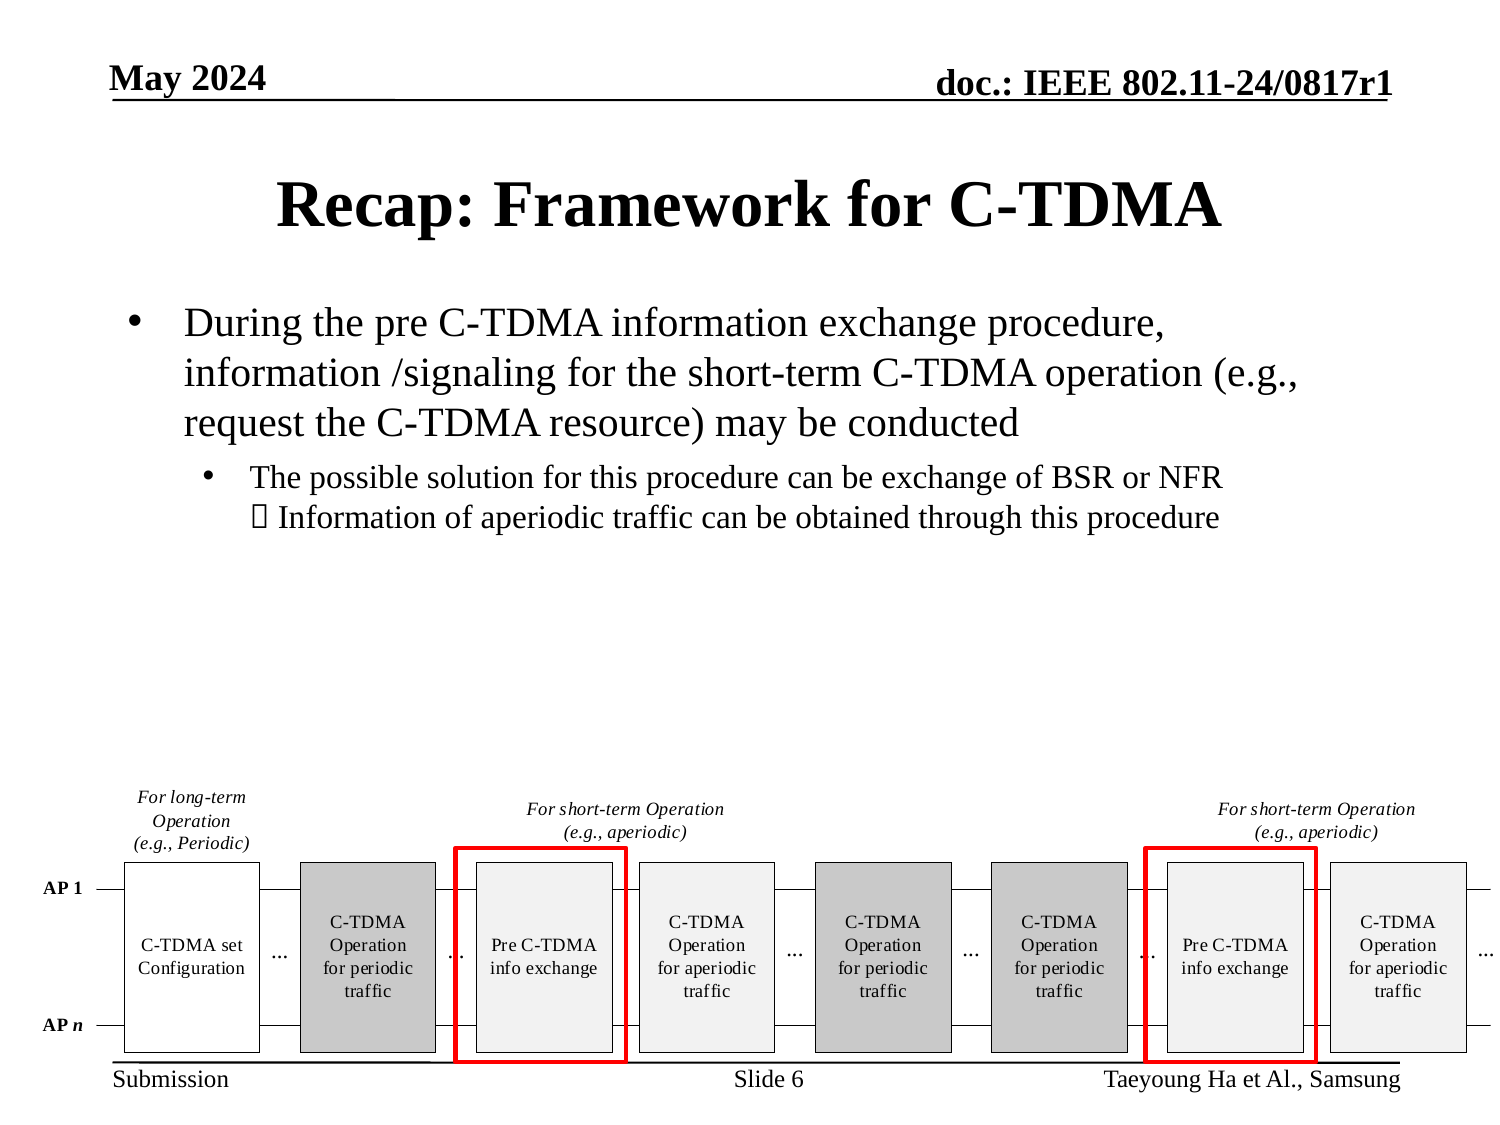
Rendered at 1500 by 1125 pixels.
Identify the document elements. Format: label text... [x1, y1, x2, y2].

title Recap: Framework for C-TDMA [112, 112, 1388, 286]
slide_number Slide 6 [712, 1062, 826, 1123]
footer Taeyoung Ha et Al., Samsung [878, 1062, 1402, 1093]
picture [29, 778, 1500, 1055]
list During the pre C-TDMA information exchange procedure, information /signaling for the short-term C-TDMA operation (e.g., request the C-TDMA resource) may be conducted The possible solution for this procedure can be exchange of BSR or NFR  Information of aperiodic traffic can be obtained through this procedure [112, 286, 1388, 777]
